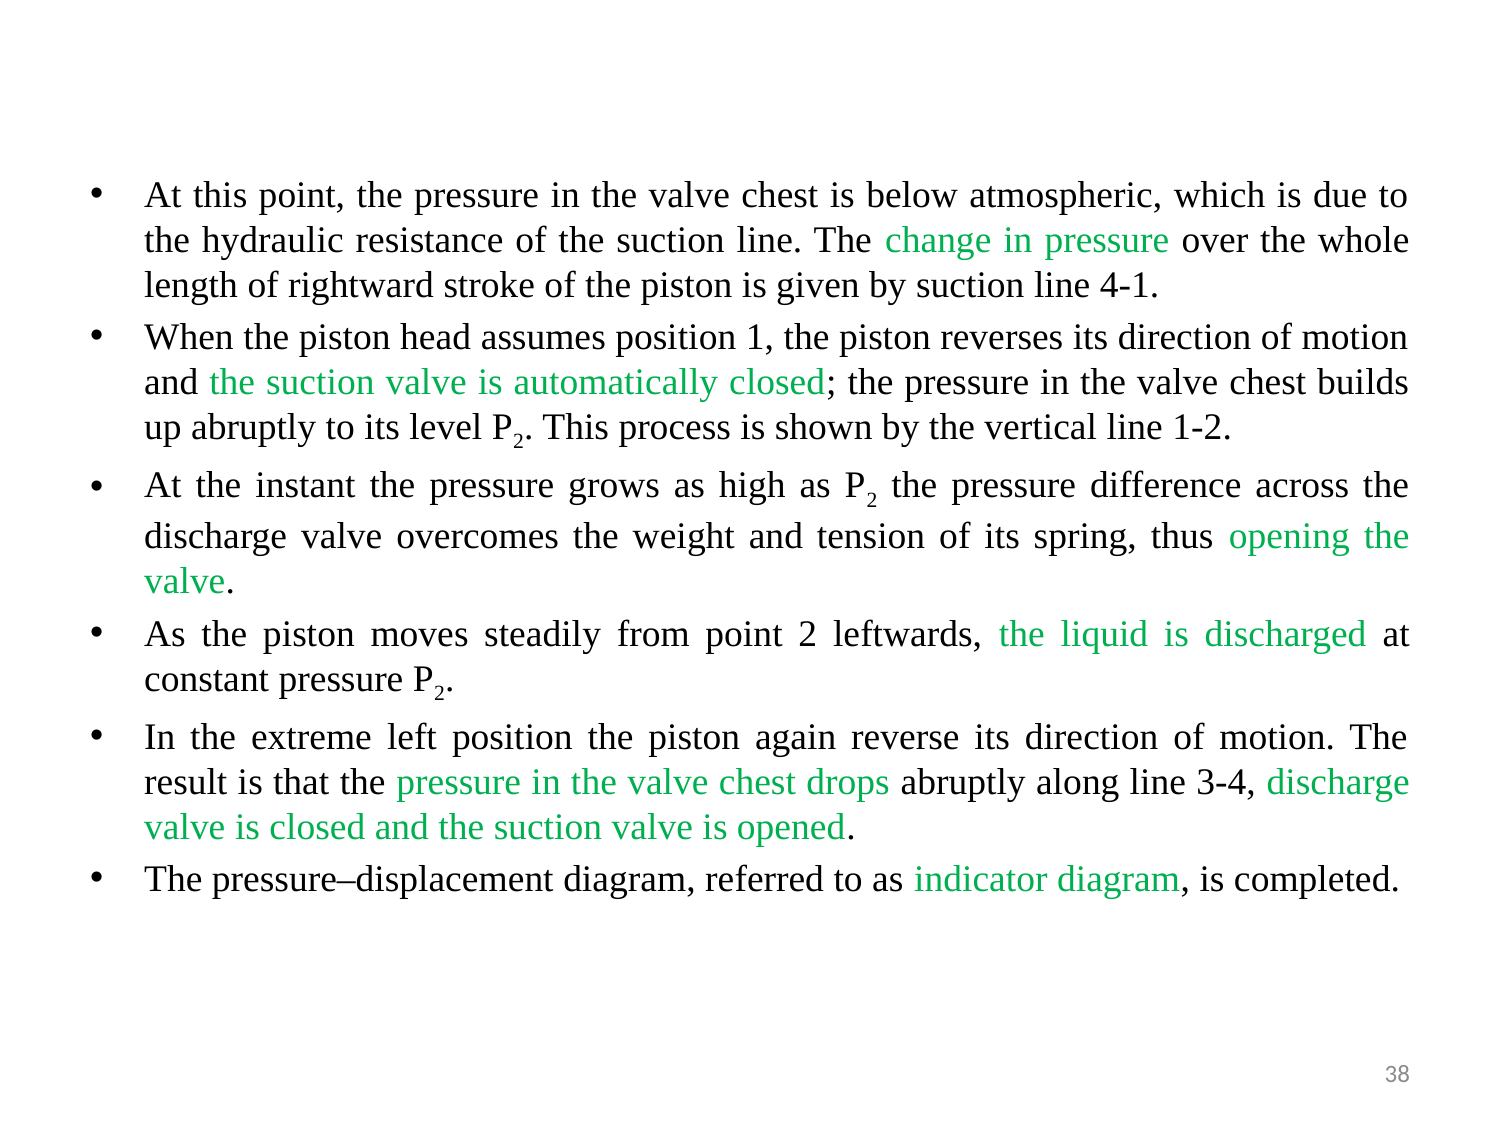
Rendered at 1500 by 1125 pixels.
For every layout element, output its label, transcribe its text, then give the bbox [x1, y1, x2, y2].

slide_number 38 [1074, 1042, 1425, 1103]
list At this point, the pressure in the valve chest is below atmospheric, which is due to the hydraulic resistance of the suction line. The change in pressure over the whole length of rightward stroke of the piston is given by suction line 4-1. When the piston head assumes position 1, the piston reverses its direction of motion and the suction valve is automatically closed; the pressure in the valve chest builds up abruptly to its level P2. This process is shown by the vertical line 1-2. At the instant the pressure grows as high as P2 the pressure difference across the discharge valve overcomes the weight and tension of its spring, thus opening the valve. As the piston moves steadily from point 2 leftwards, the liquid is discharged at constant pressure P2. In the extreme left position the piston again reverse its direction of motion. The result is that the pressure in the valve chest drops abruptly along line 3-4, discharge valve is closed and the suction valve is opened. The pressure–displacement diagram, referred to as indicator diagram, is completed. [75, 162, 1425, 1005]
